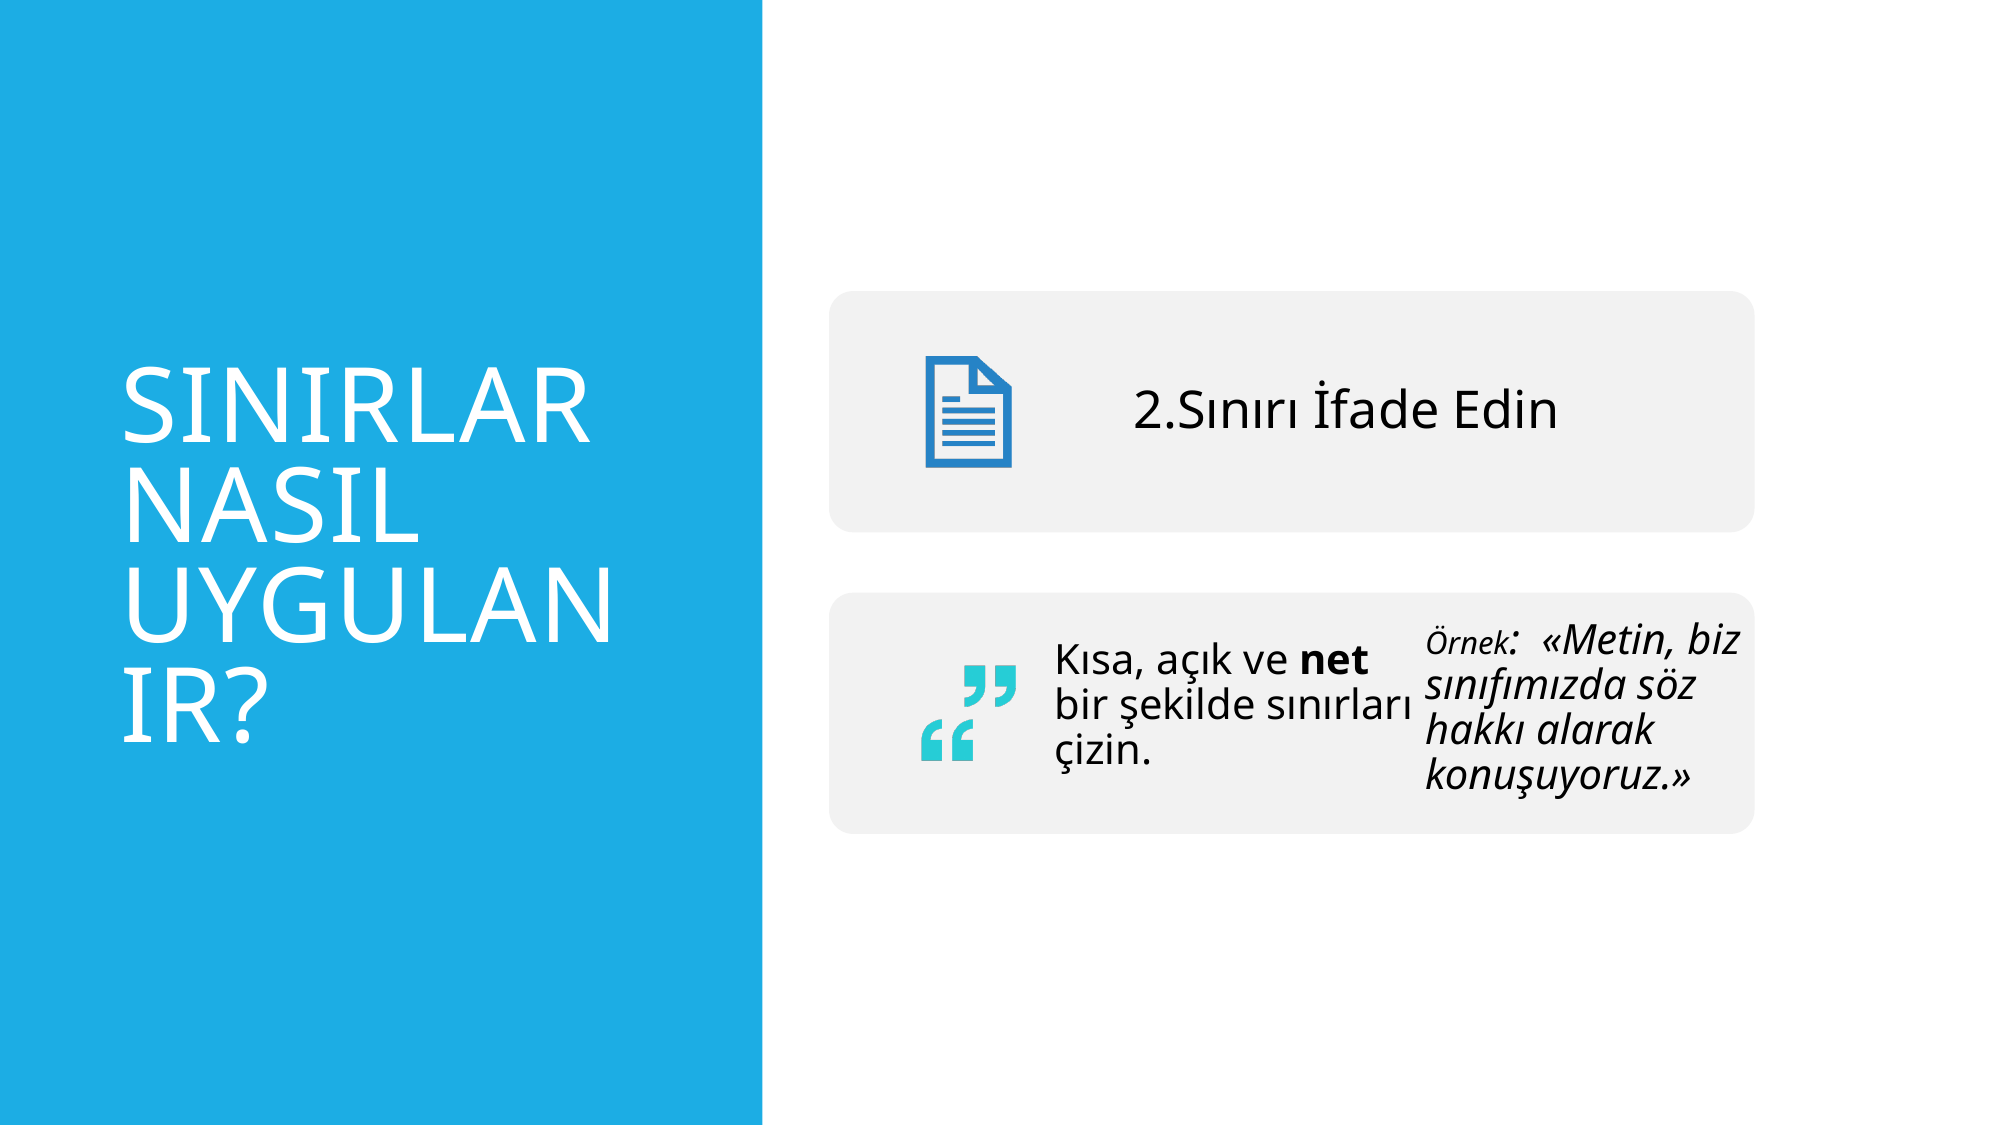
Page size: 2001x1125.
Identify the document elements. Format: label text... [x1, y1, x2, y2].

title Sınırlar Nasıl Uygulanır? [105, 105, 666, 1020]
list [867, 158, 1794, 967]
text_box [0, 0, 764, 1125]
